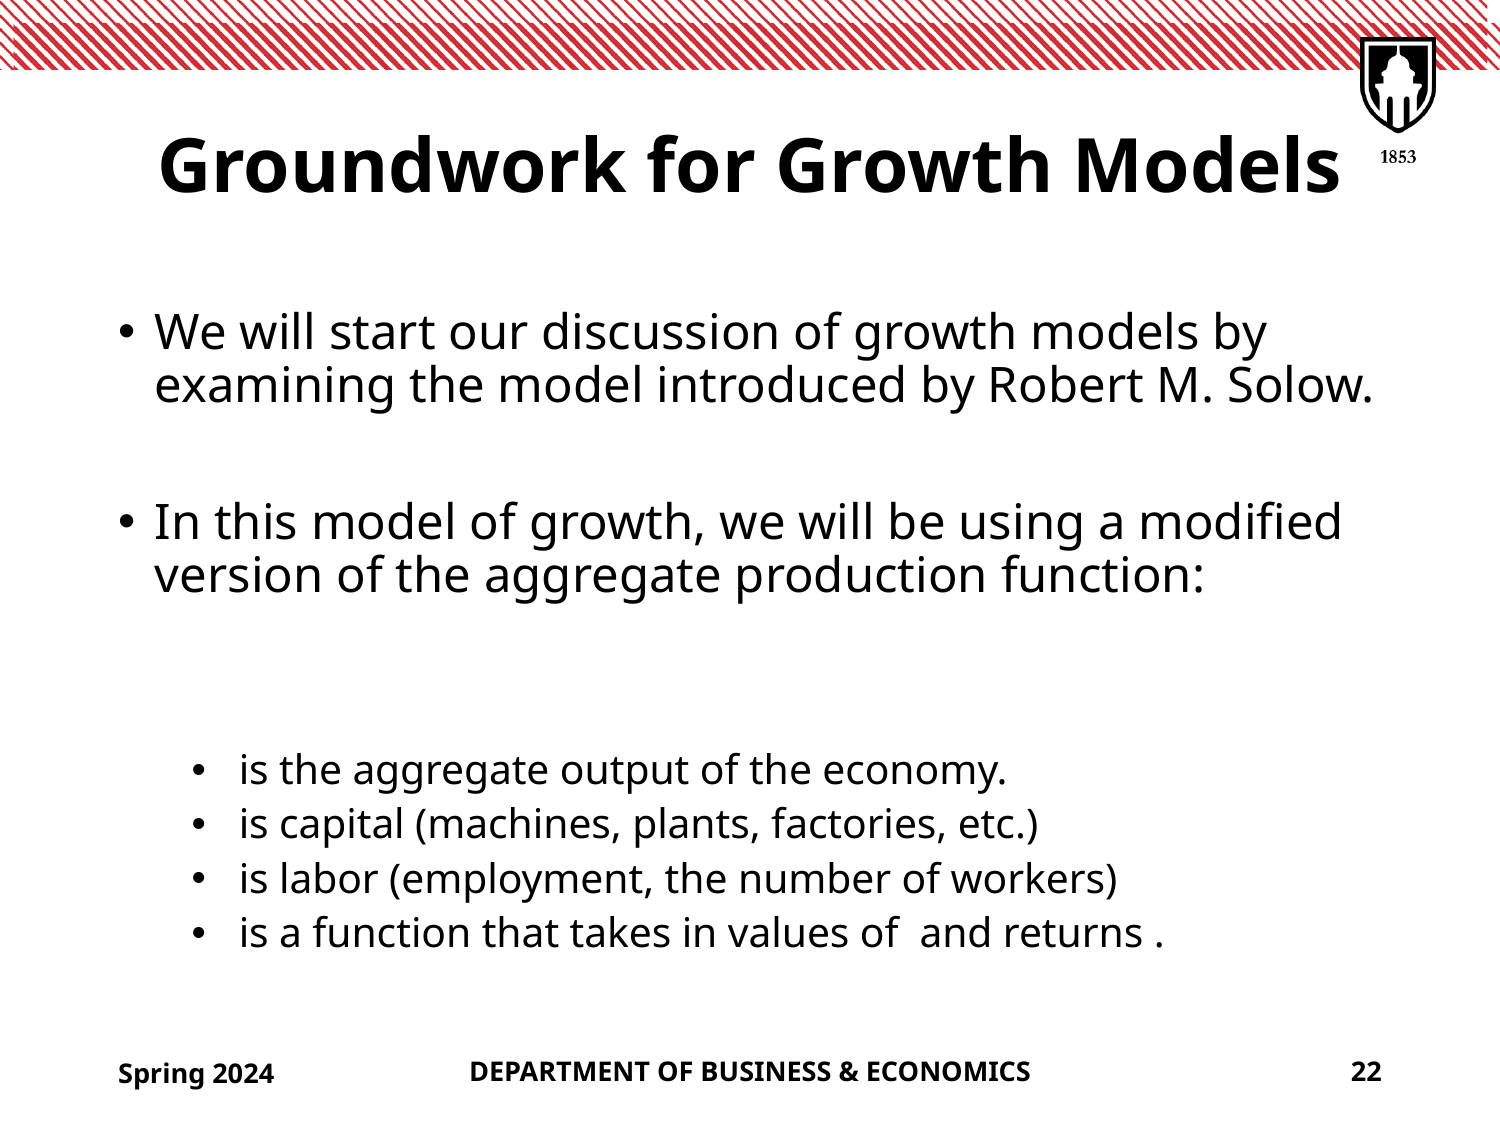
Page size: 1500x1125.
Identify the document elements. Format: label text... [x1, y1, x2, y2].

footer DEPARTMENT OF BUSINESS & ECONOMICS [277, 1042, 1059, 1103]
slide_number 22 [1059, 1042, 1397, 1103]
slide_number Spring 2024 [103, 1042, 277, 1103]
picture [0, 0, 1500, 163]
title Groundwork for Growth Models [103, 59, 1397, 278]
